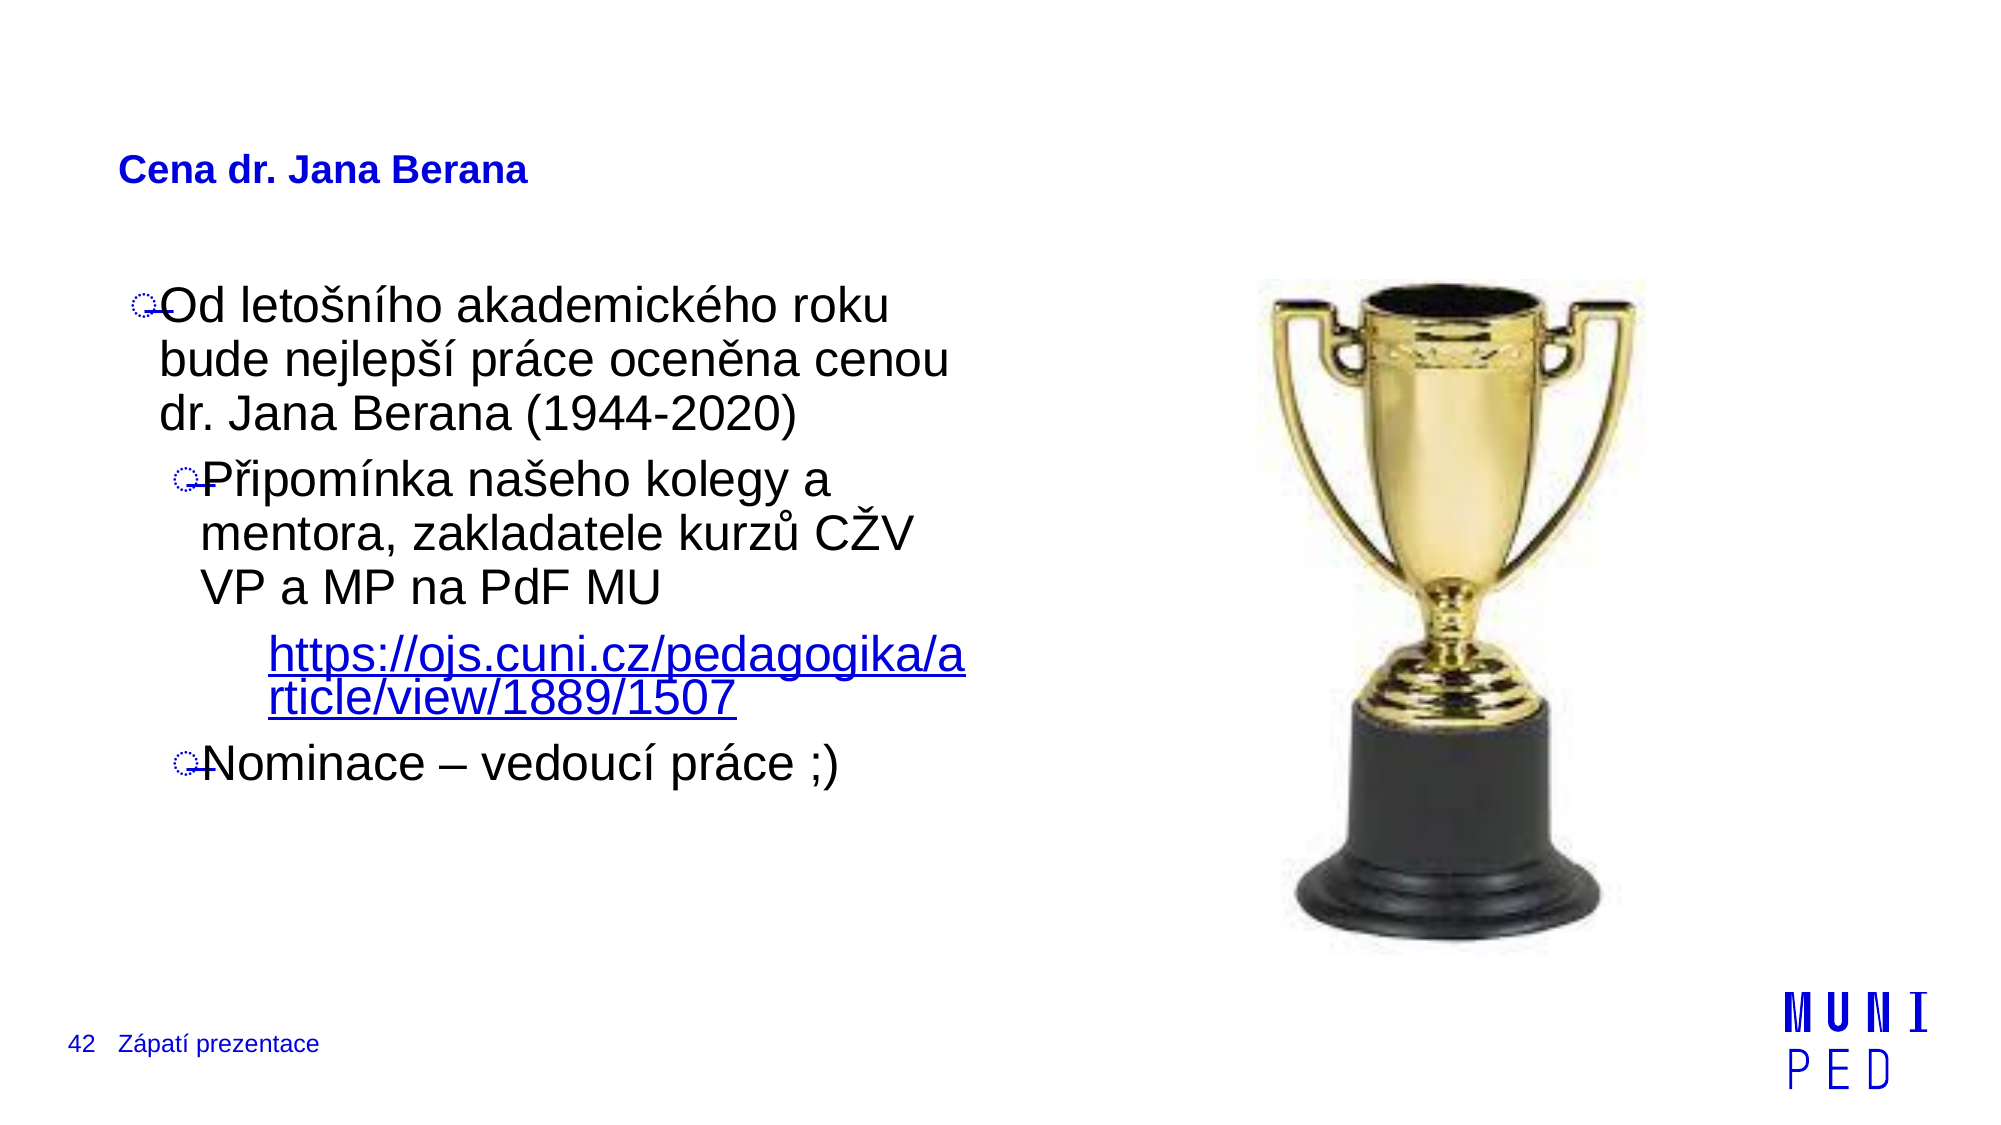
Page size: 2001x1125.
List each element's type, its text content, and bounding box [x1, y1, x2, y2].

footer Zápatí prezentace [118, 1021, 1418, 1063]
list Od letošního akademického roku bude nejlepší práce oceněna cenou dr. Jana Berana (1944-2020) Připomínka našeho kolegy a mentora, zakladatele kurzů CŽV VP a MP na PdF MU https://ojs.cuni.cz/pedagogika/article/view/1889/1507 Nominace – vedoucí práce ;) [118, 279, 975, 959]
slide_number 42 [67, 1021, 110, 1063]
picture [1113, 278, 1794, 959]
title Cena dr. Jana Berana [118, 118, 1883, 193]
